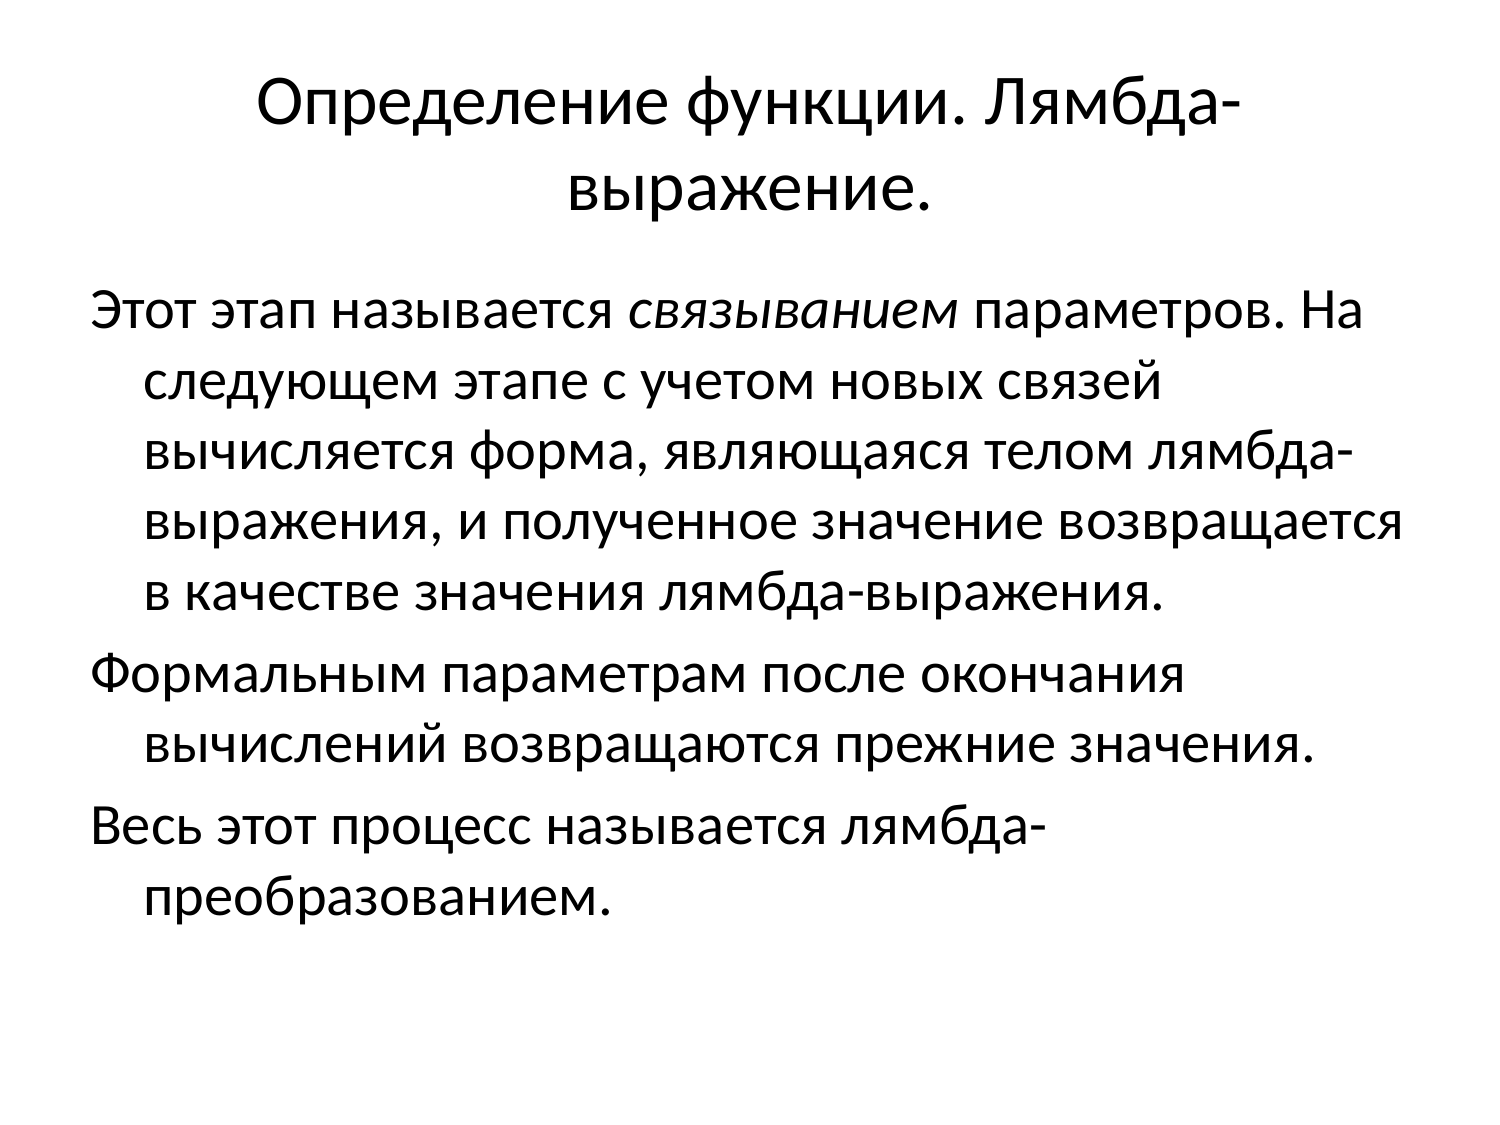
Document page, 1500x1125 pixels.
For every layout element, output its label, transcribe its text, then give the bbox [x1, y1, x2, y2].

list Этот этап называется связыванием параметров. На следующем этапе с учетом новых связей вычисляется форма, являющаяся телом лямбда-выражения, и полученное значение возвращается в качестве значения лямбда-выражения. Формальным параметрам после окончания вычислений возвращаются прежние значения. Весь этот процесс называется лямбда-преобразованием. [75, 262, 1425, 1005]
title Определение функции. Лямбда-выражение. [75, 45, 1425, 233]
